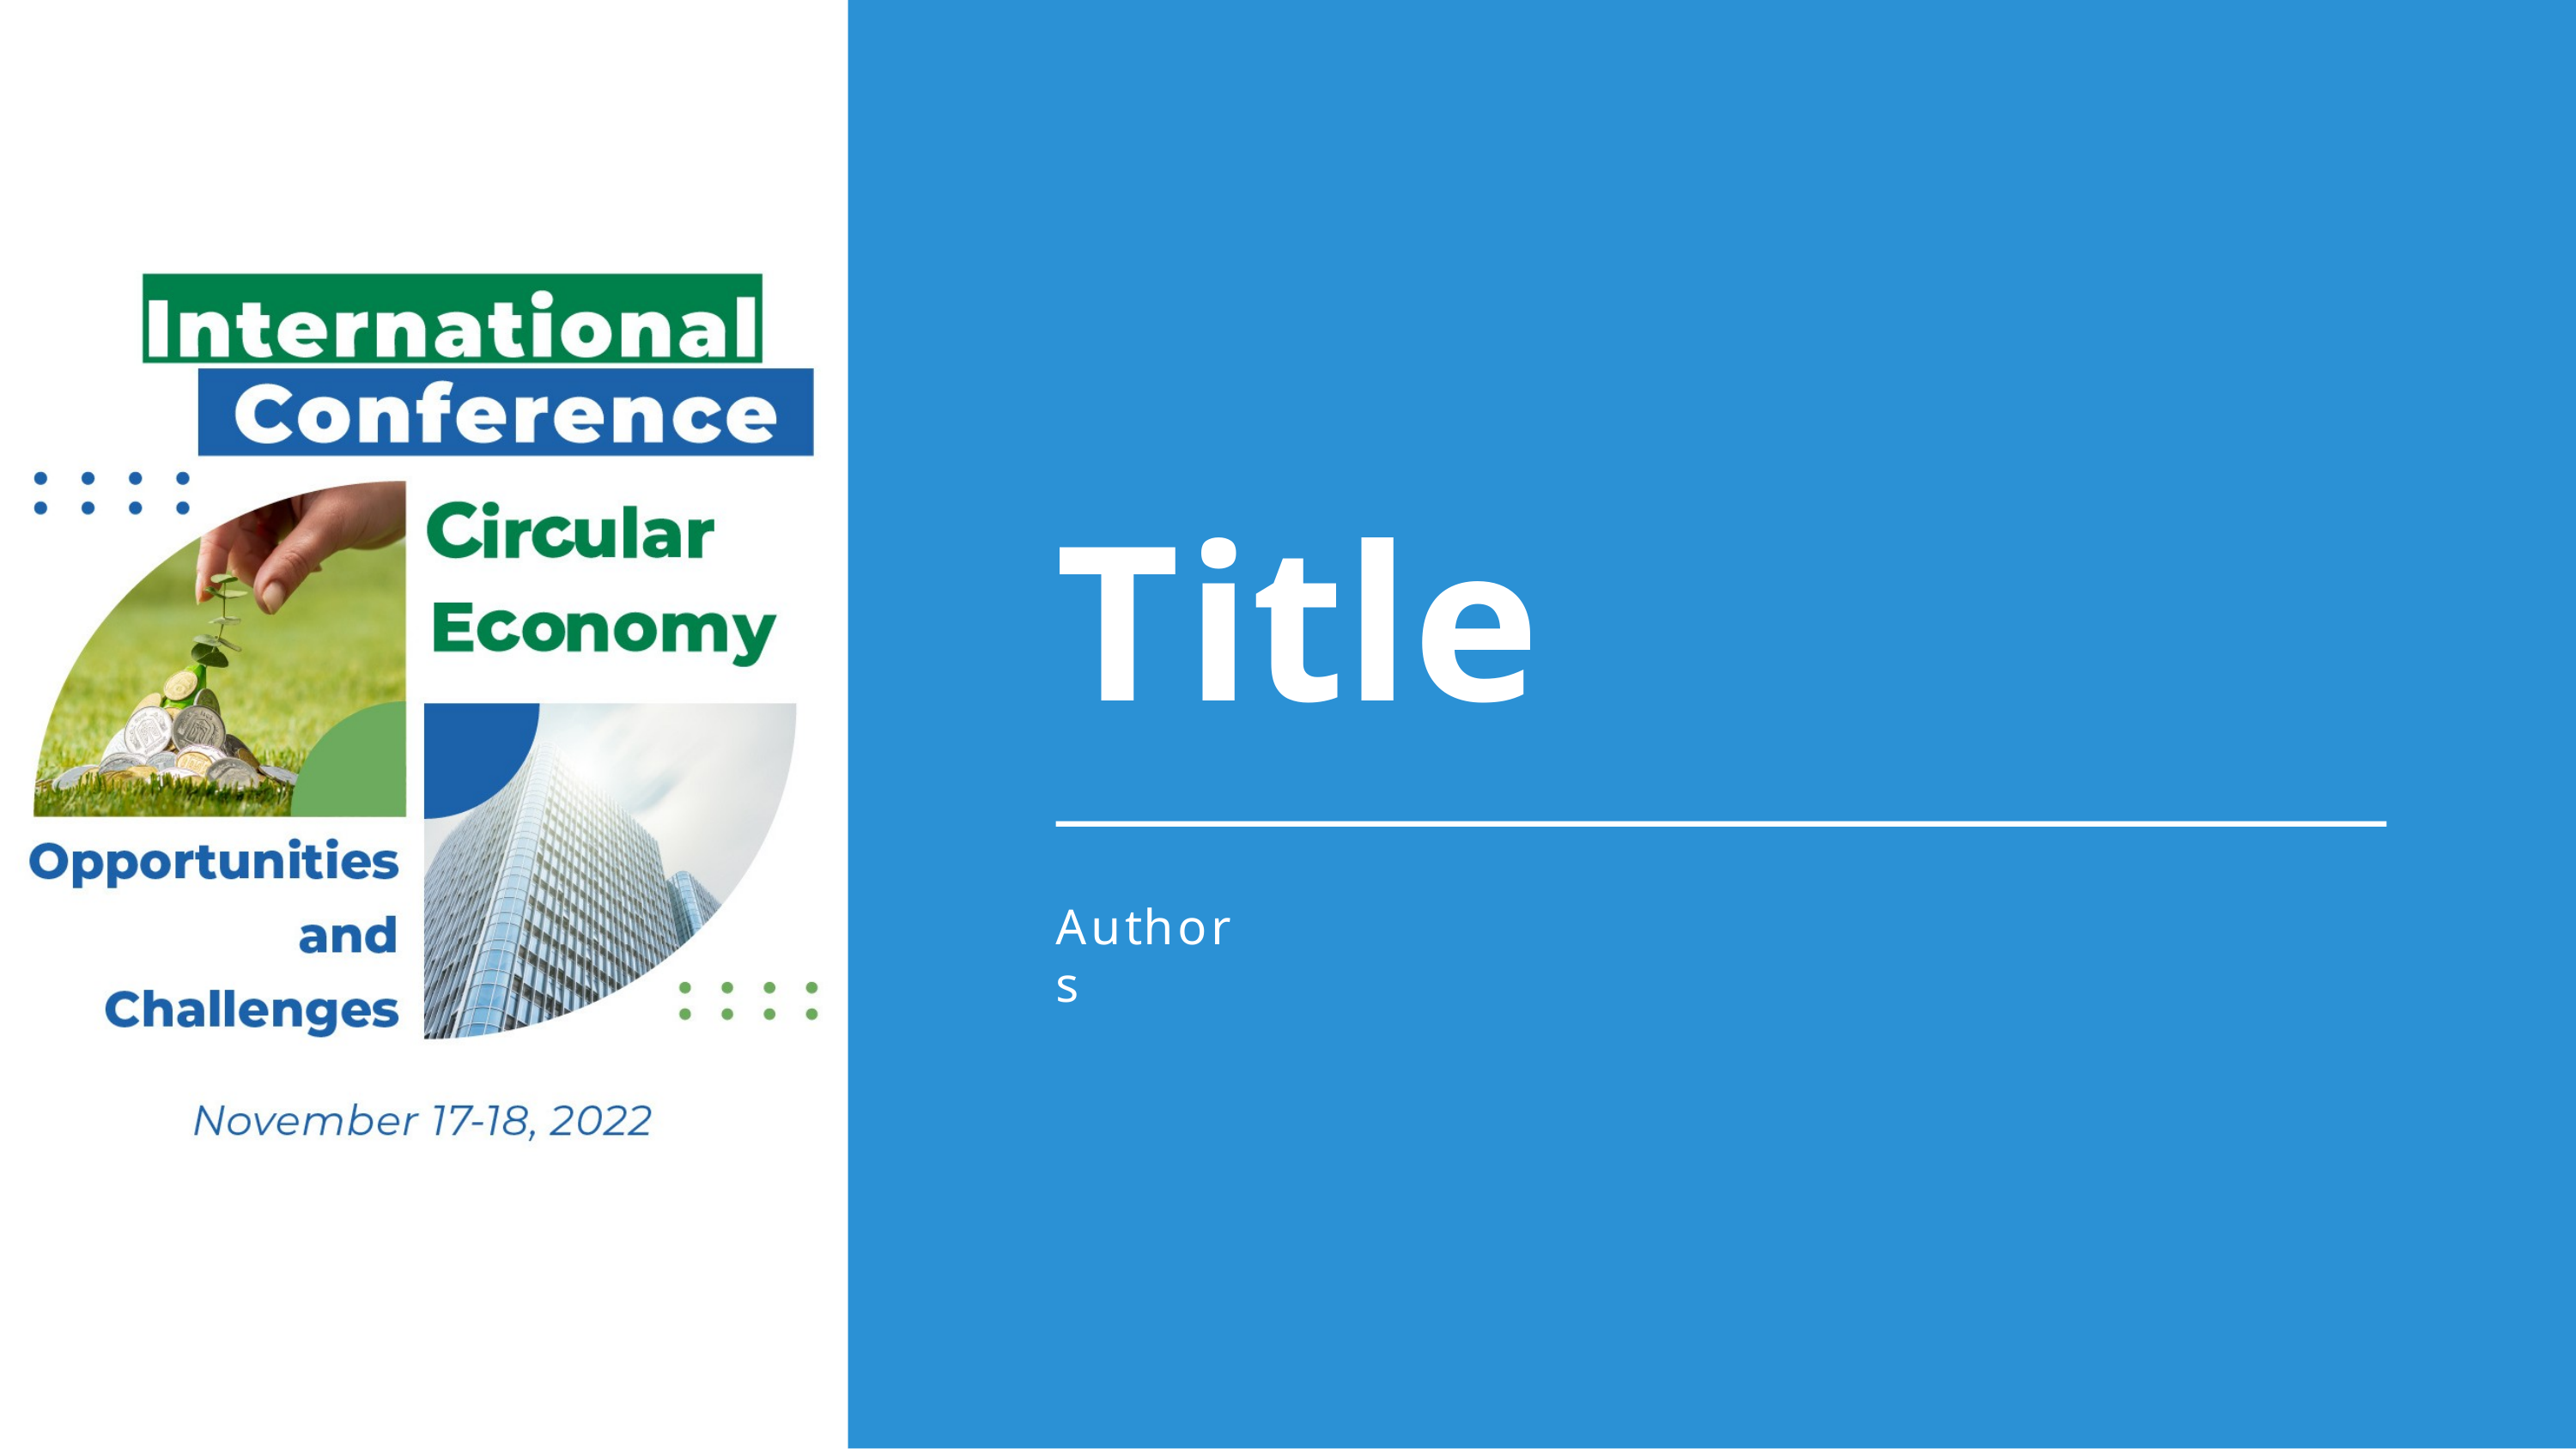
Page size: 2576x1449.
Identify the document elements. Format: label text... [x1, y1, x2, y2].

title Title [1031, 484, 1545, 744]
text_box Authors [1054, 894, 1242, 1012]
text_box [1055, 821, 2387, 827]
picture [0, 144, 828, 1211]
